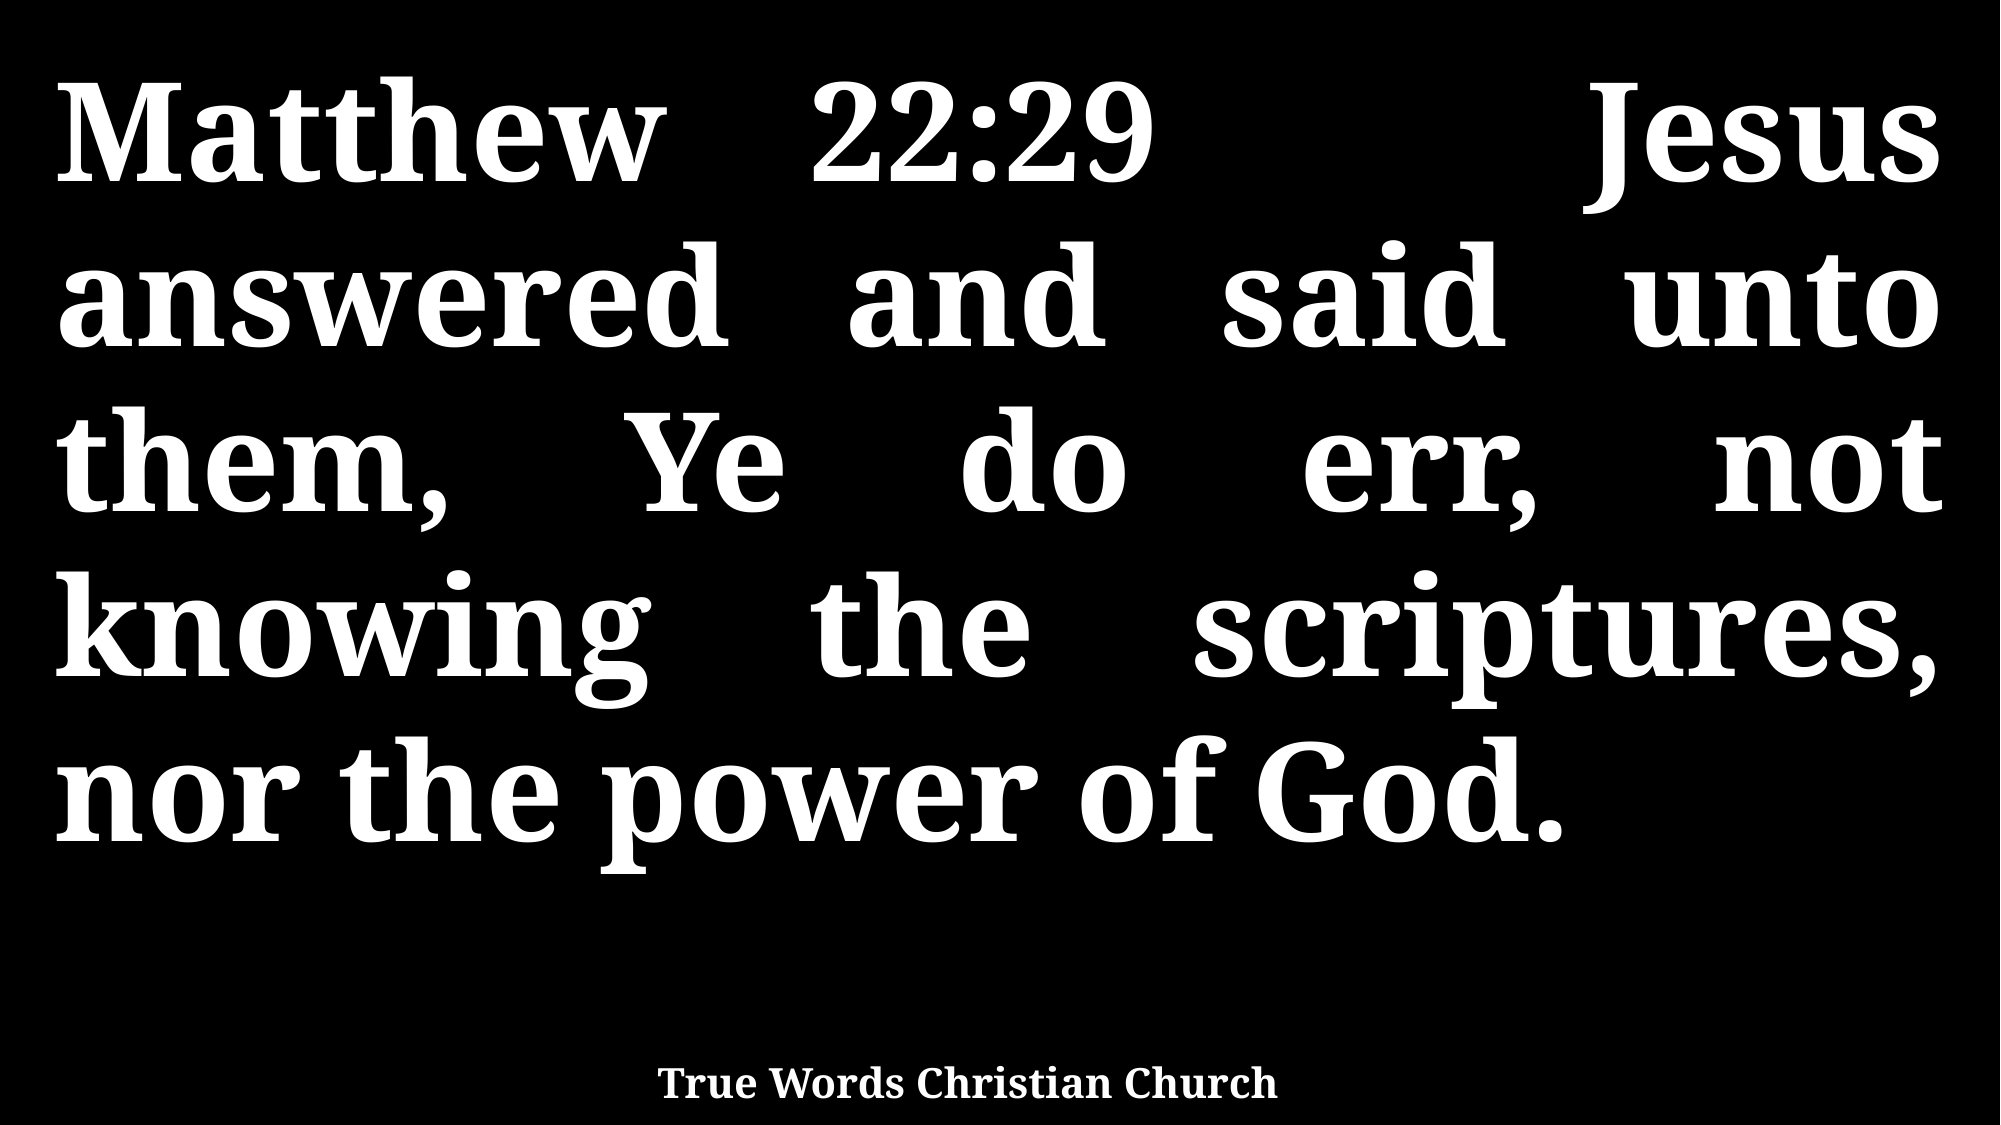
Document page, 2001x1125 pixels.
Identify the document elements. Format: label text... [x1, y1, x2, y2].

text_box True Words Christian Church [642, 1049, 1294, 1114]
text_box Matthew 22:29 Jesus answered and said unto them, Ye do err, not knowing the scriptures, nor the power of God. [39, 36, 1961, 876]
